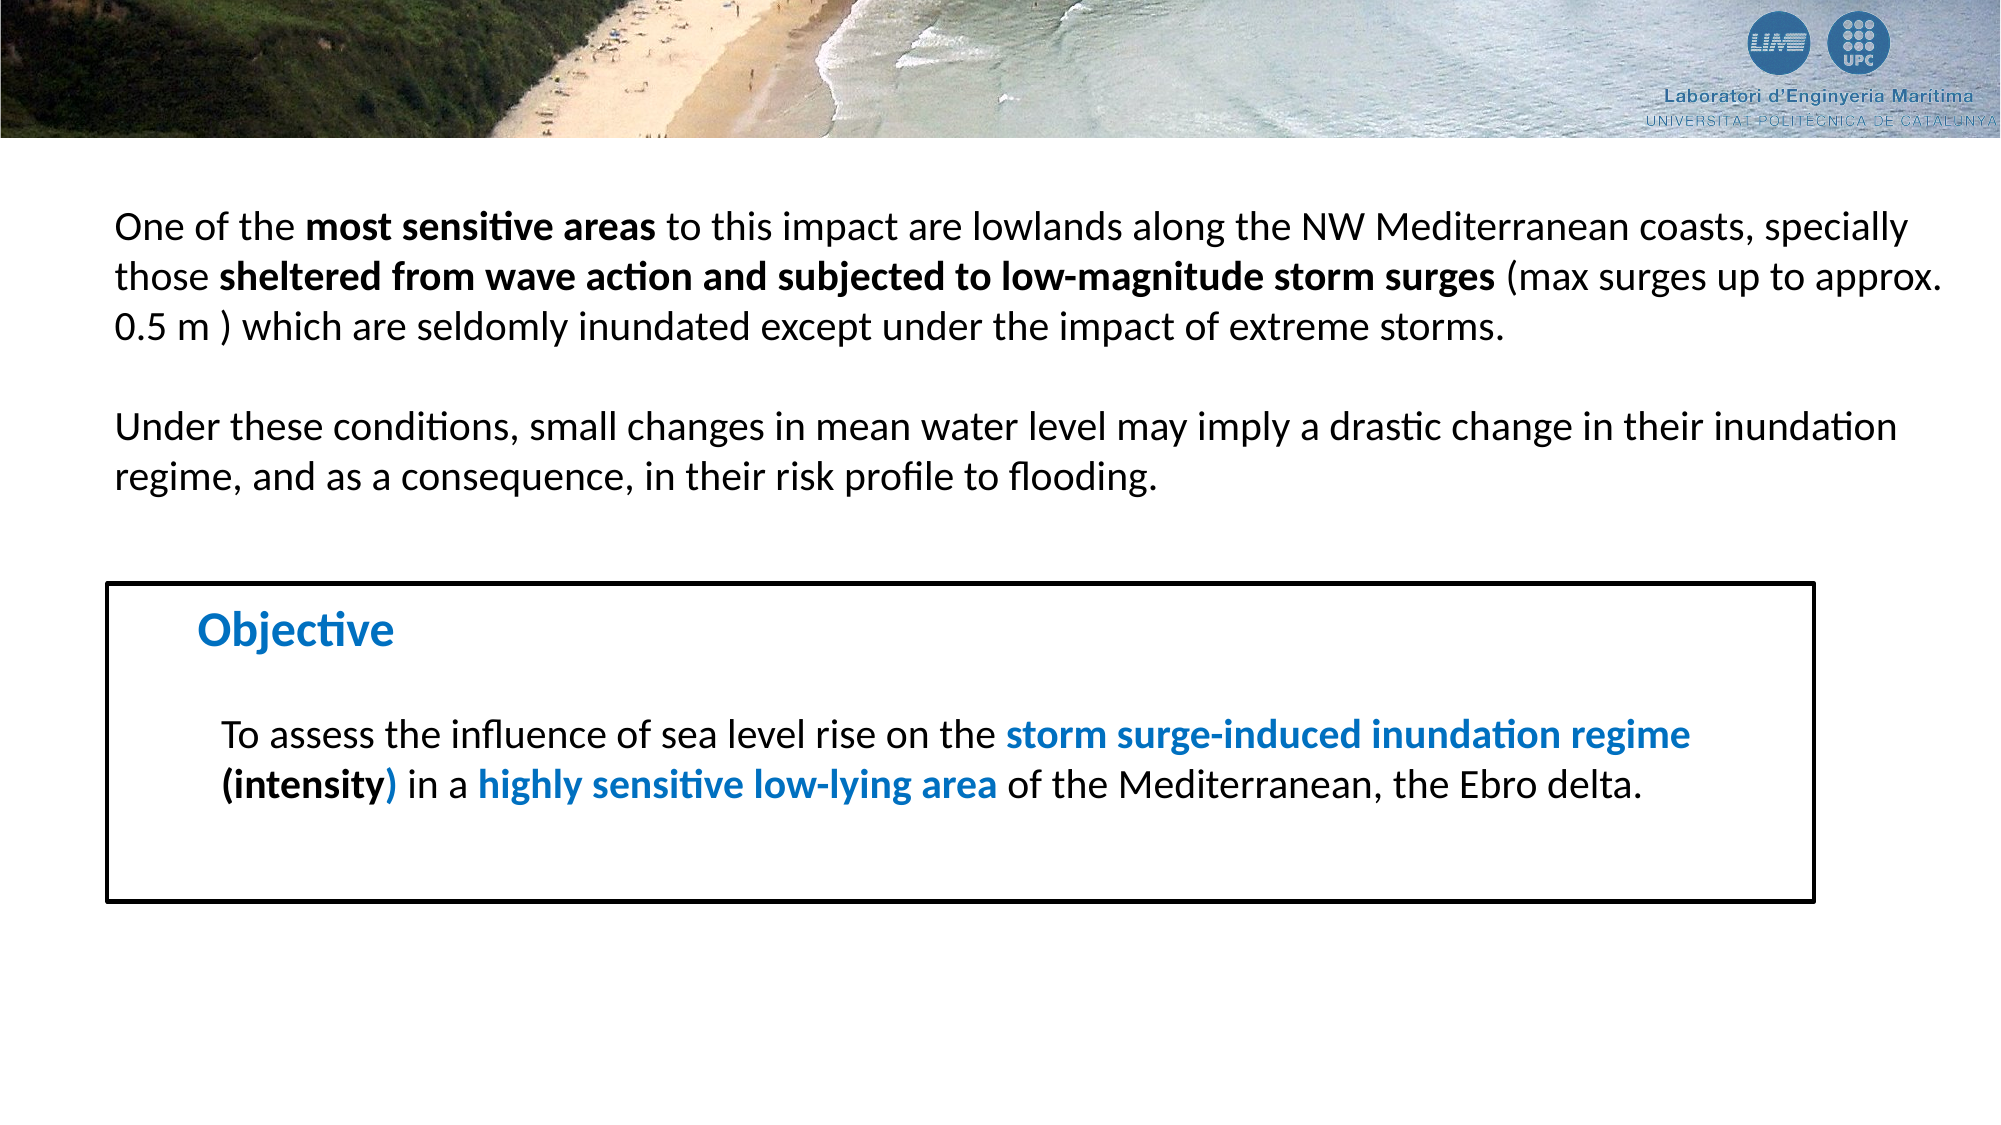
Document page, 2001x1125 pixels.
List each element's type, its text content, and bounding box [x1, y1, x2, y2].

picture [0, 0, 2001, 138]
text_box [105, 581, 1816, 904]
text_box One of the most sensitive areas to this impact are lowlands along the NW Mediterranean coasts, specially those sheltered from wave action and subjected to low-magnitude storm surges (max surges up to approx. 0.5 m ) which are seldomly inundated except under the impact of extreme storms. Under these conditions, small changes in mean water level may imply a drastic change in their inundation regime, and as a consequence, in their risk profile to flooding. [99, 191, 1963, 507]
